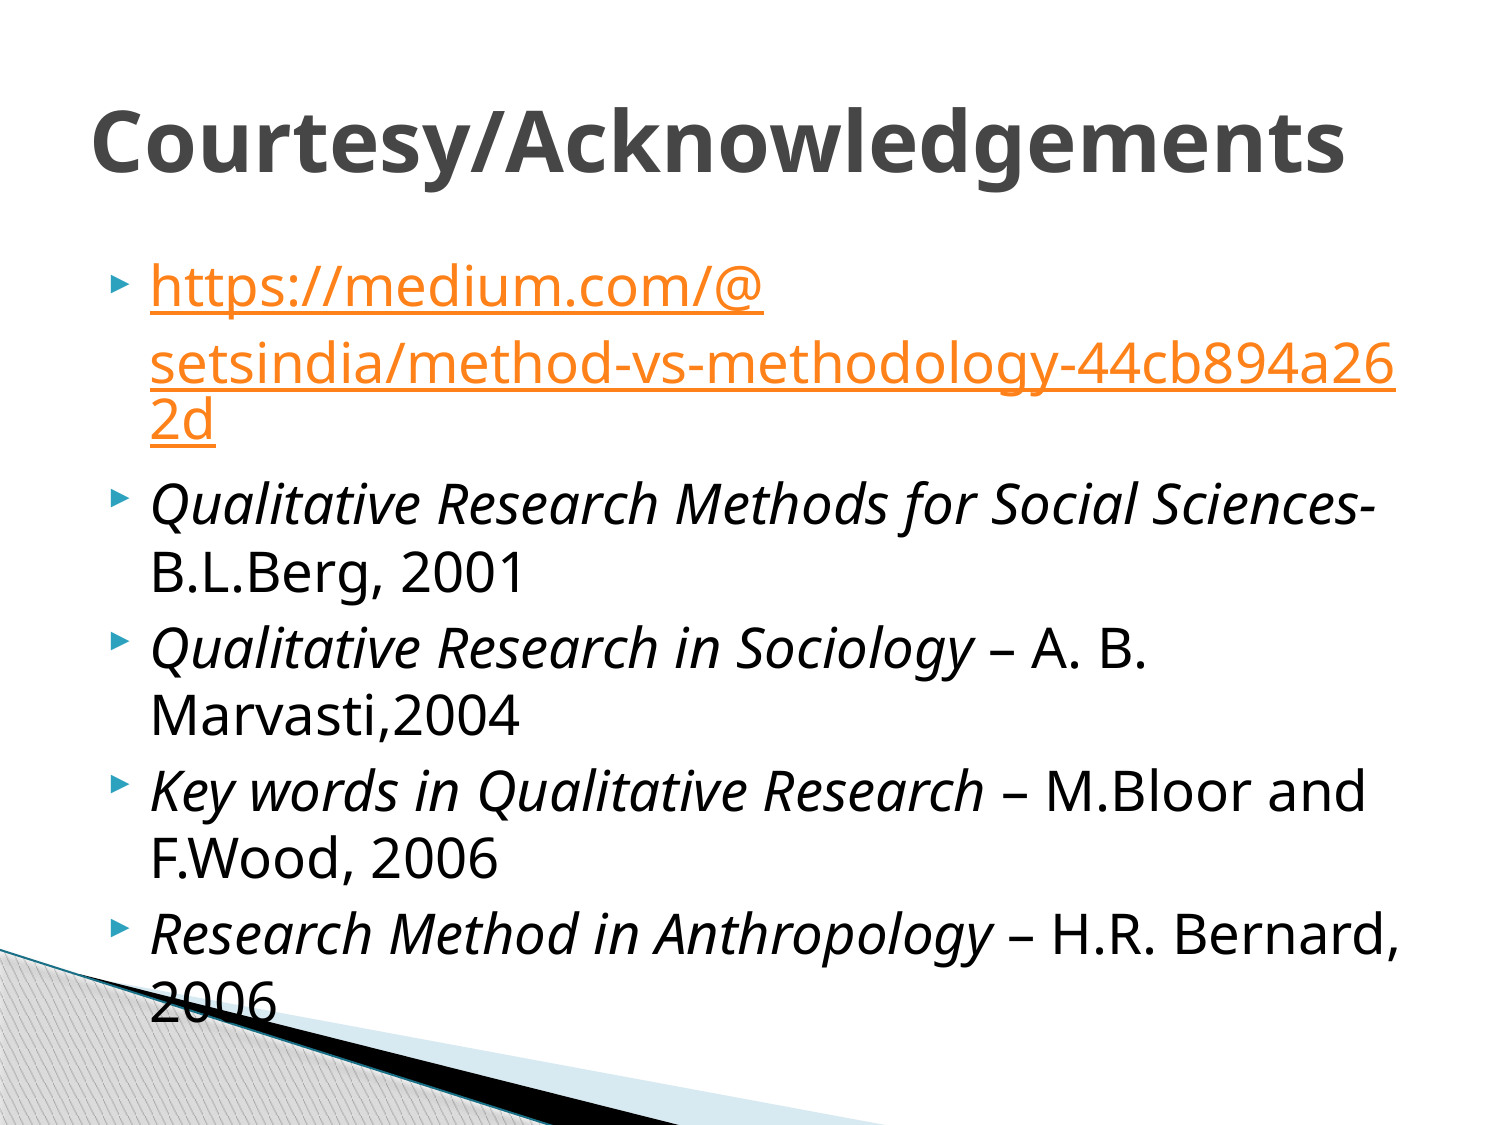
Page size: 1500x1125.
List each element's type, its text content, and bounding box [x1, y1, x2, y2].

title Courtesy/Acknowledgements [75, 45, 1425, 233]
list https://medium.com/@setsindia/method-vs-methodology-44cb894a262d Qualitative Research Methods for Social Sciences- B.L.Berg, 2001 Qualitative Research in Sociology – A. B. Marvasti,2004 Key words in Qualitative Research – M.Bloor and F.Wood, 2006 Research Method in Anthropology – H.R. Bernard, 2006 [75, 243, 1425, 986]
